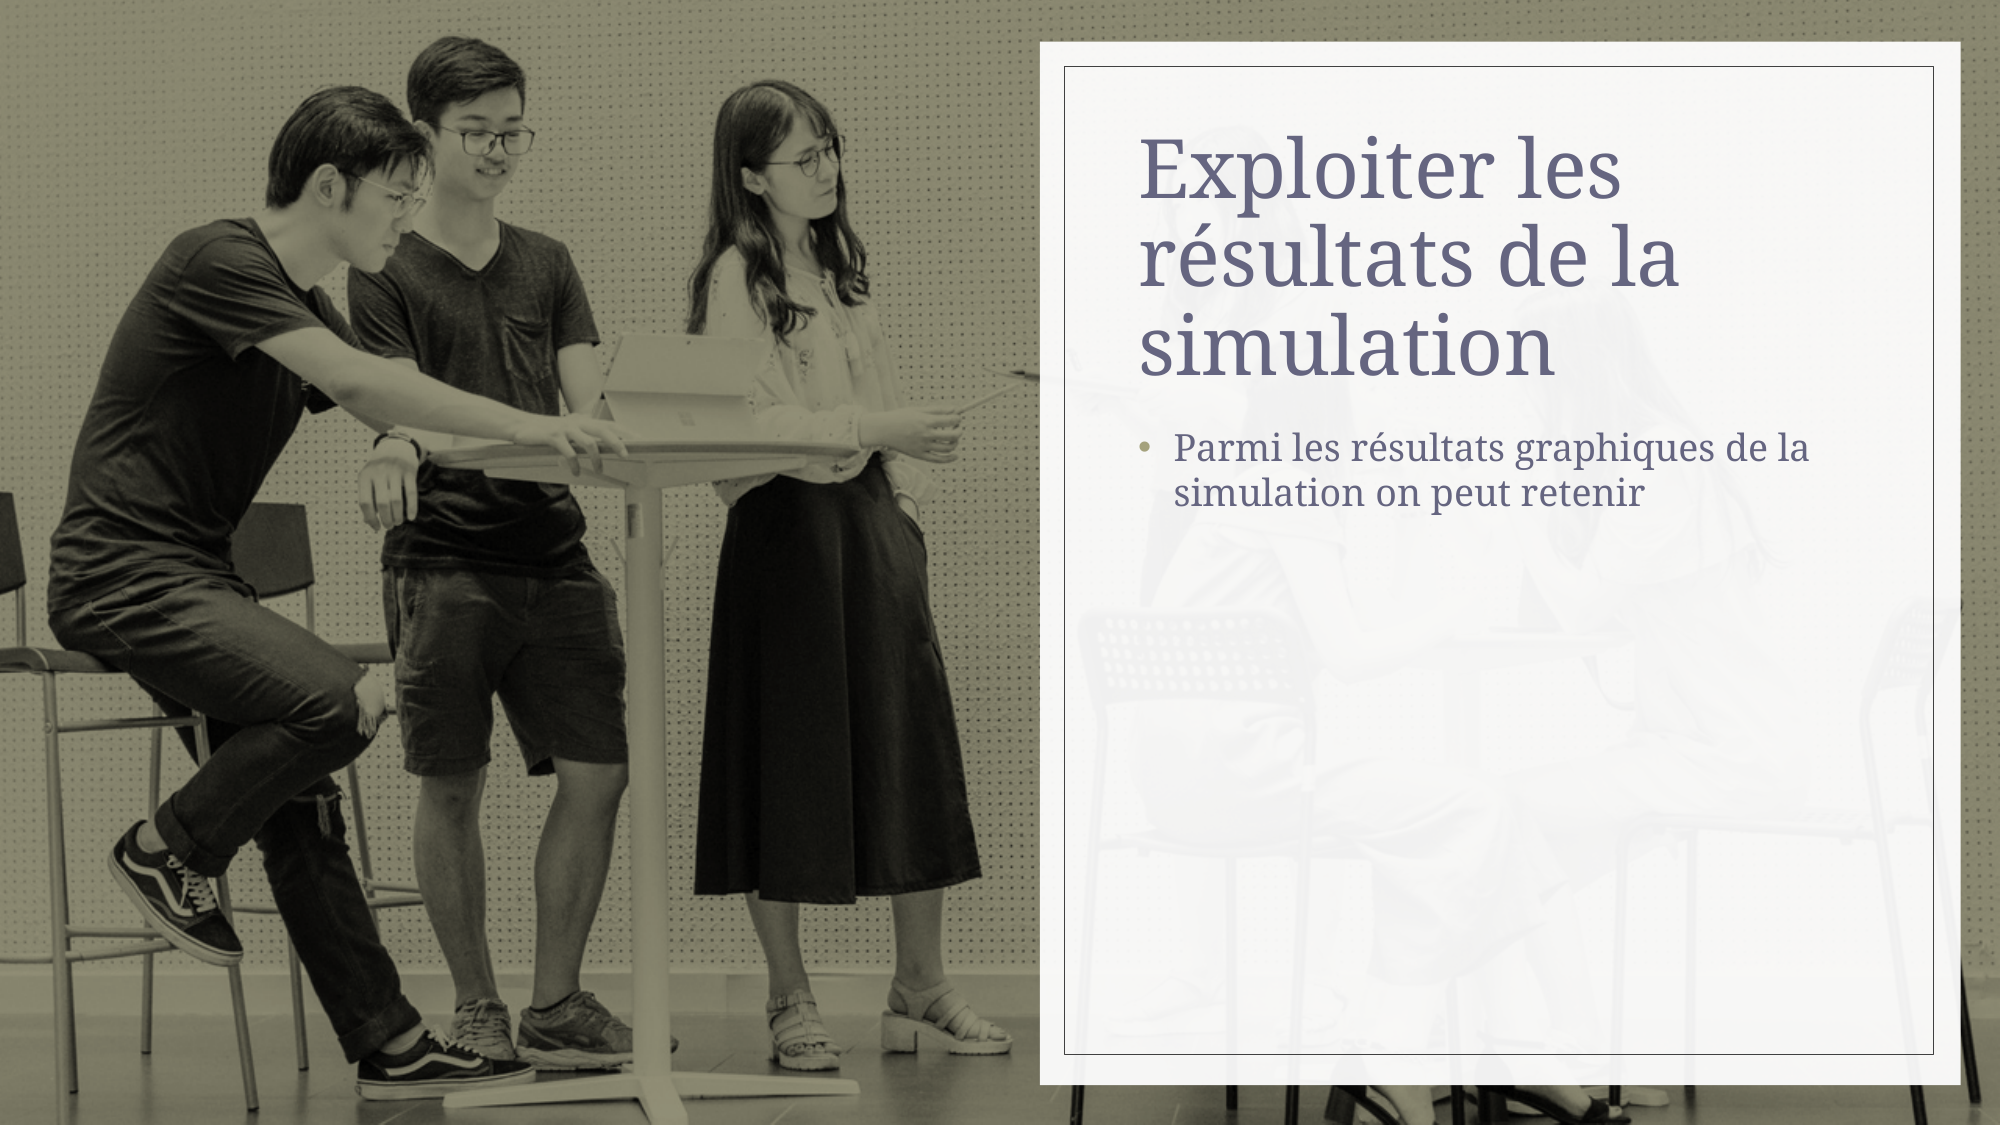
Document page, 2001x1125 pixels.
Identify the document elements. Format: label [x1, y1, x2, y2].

list [0, 0, 2000, 1125]
